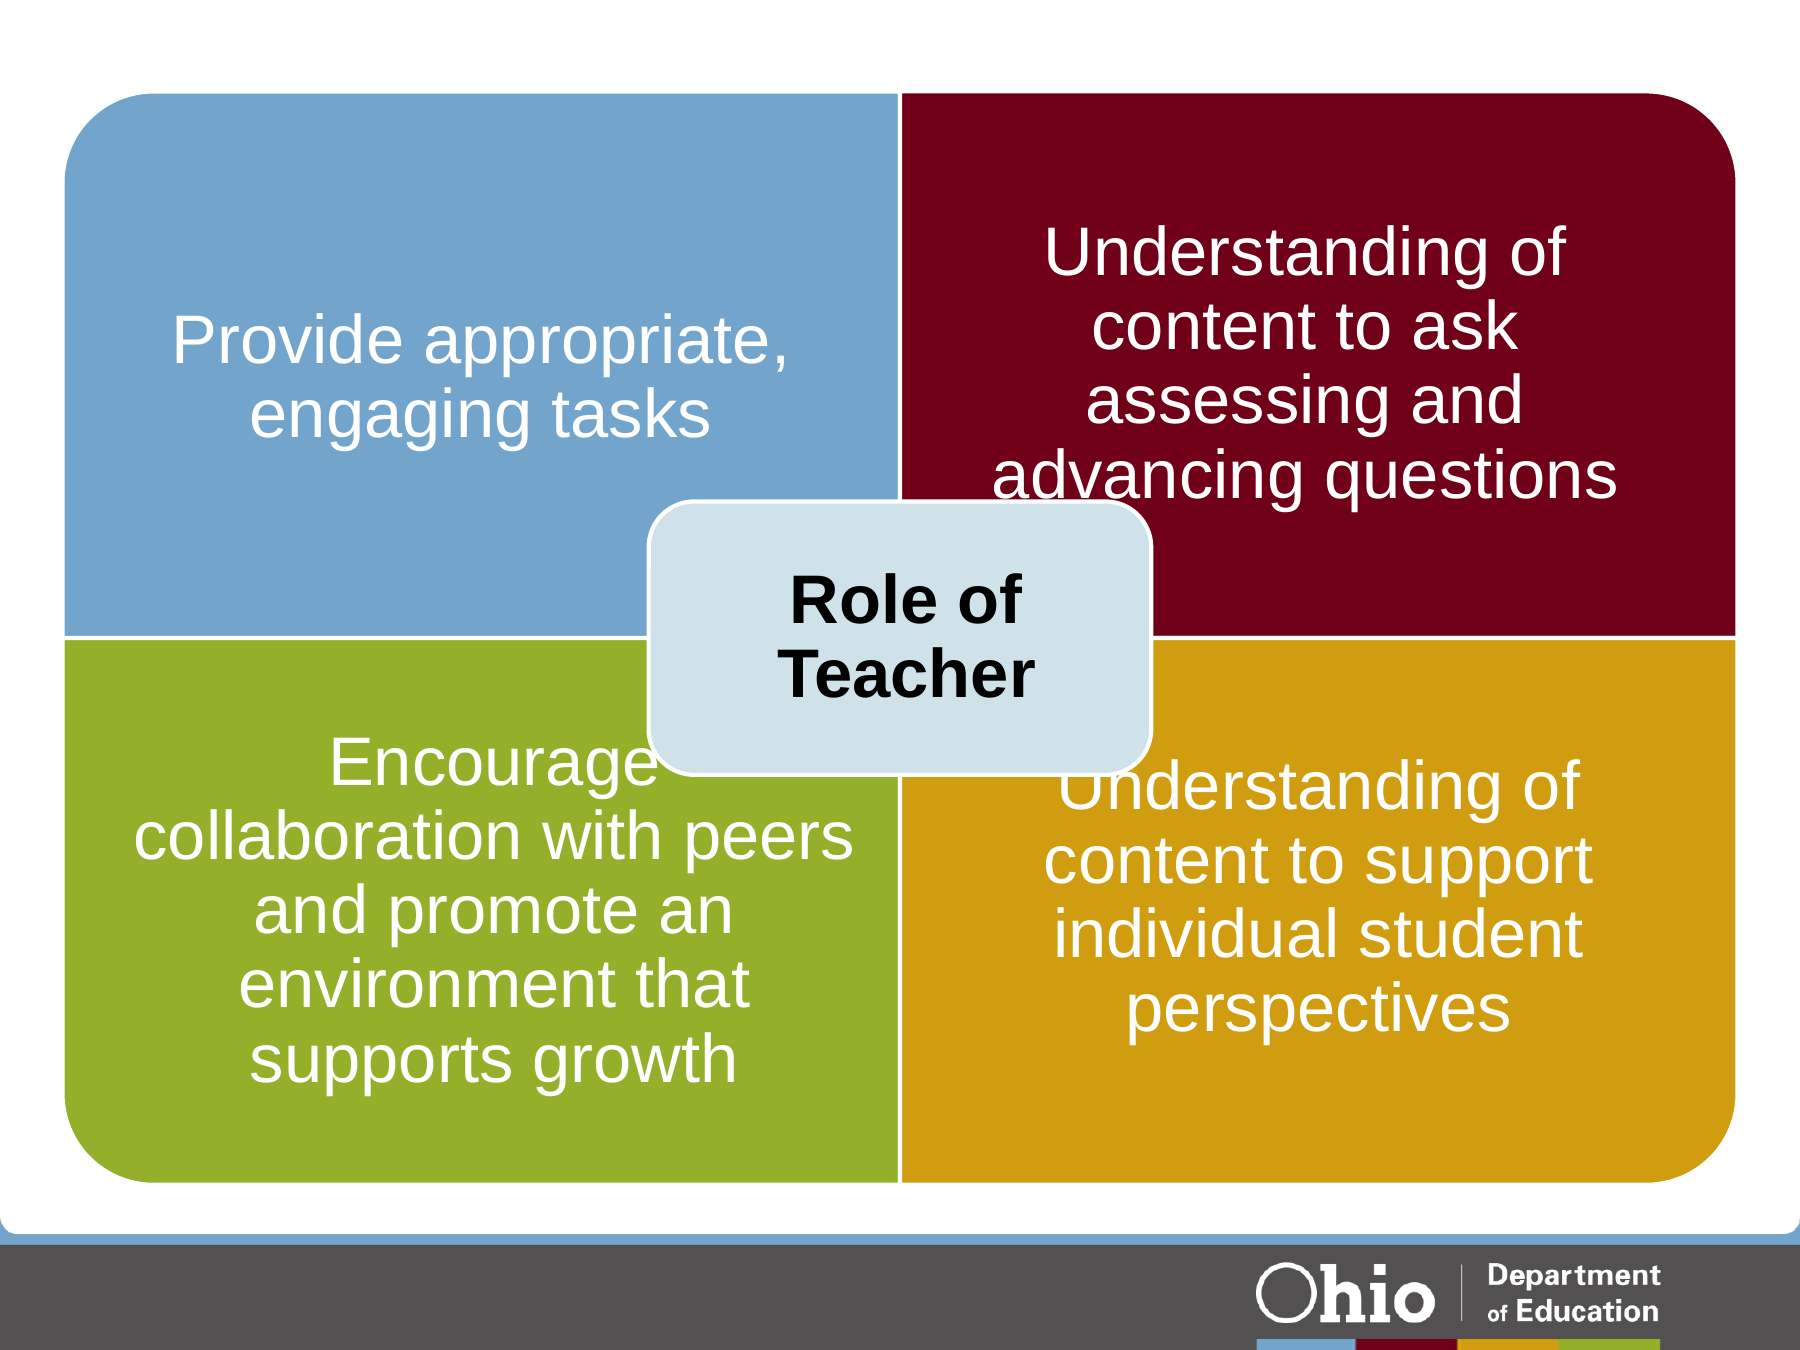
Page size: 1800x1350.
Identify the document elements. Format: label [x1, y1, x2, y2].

picture [0, 1190, 1800, 1350]
list [62, 91, 1738, 1186]
